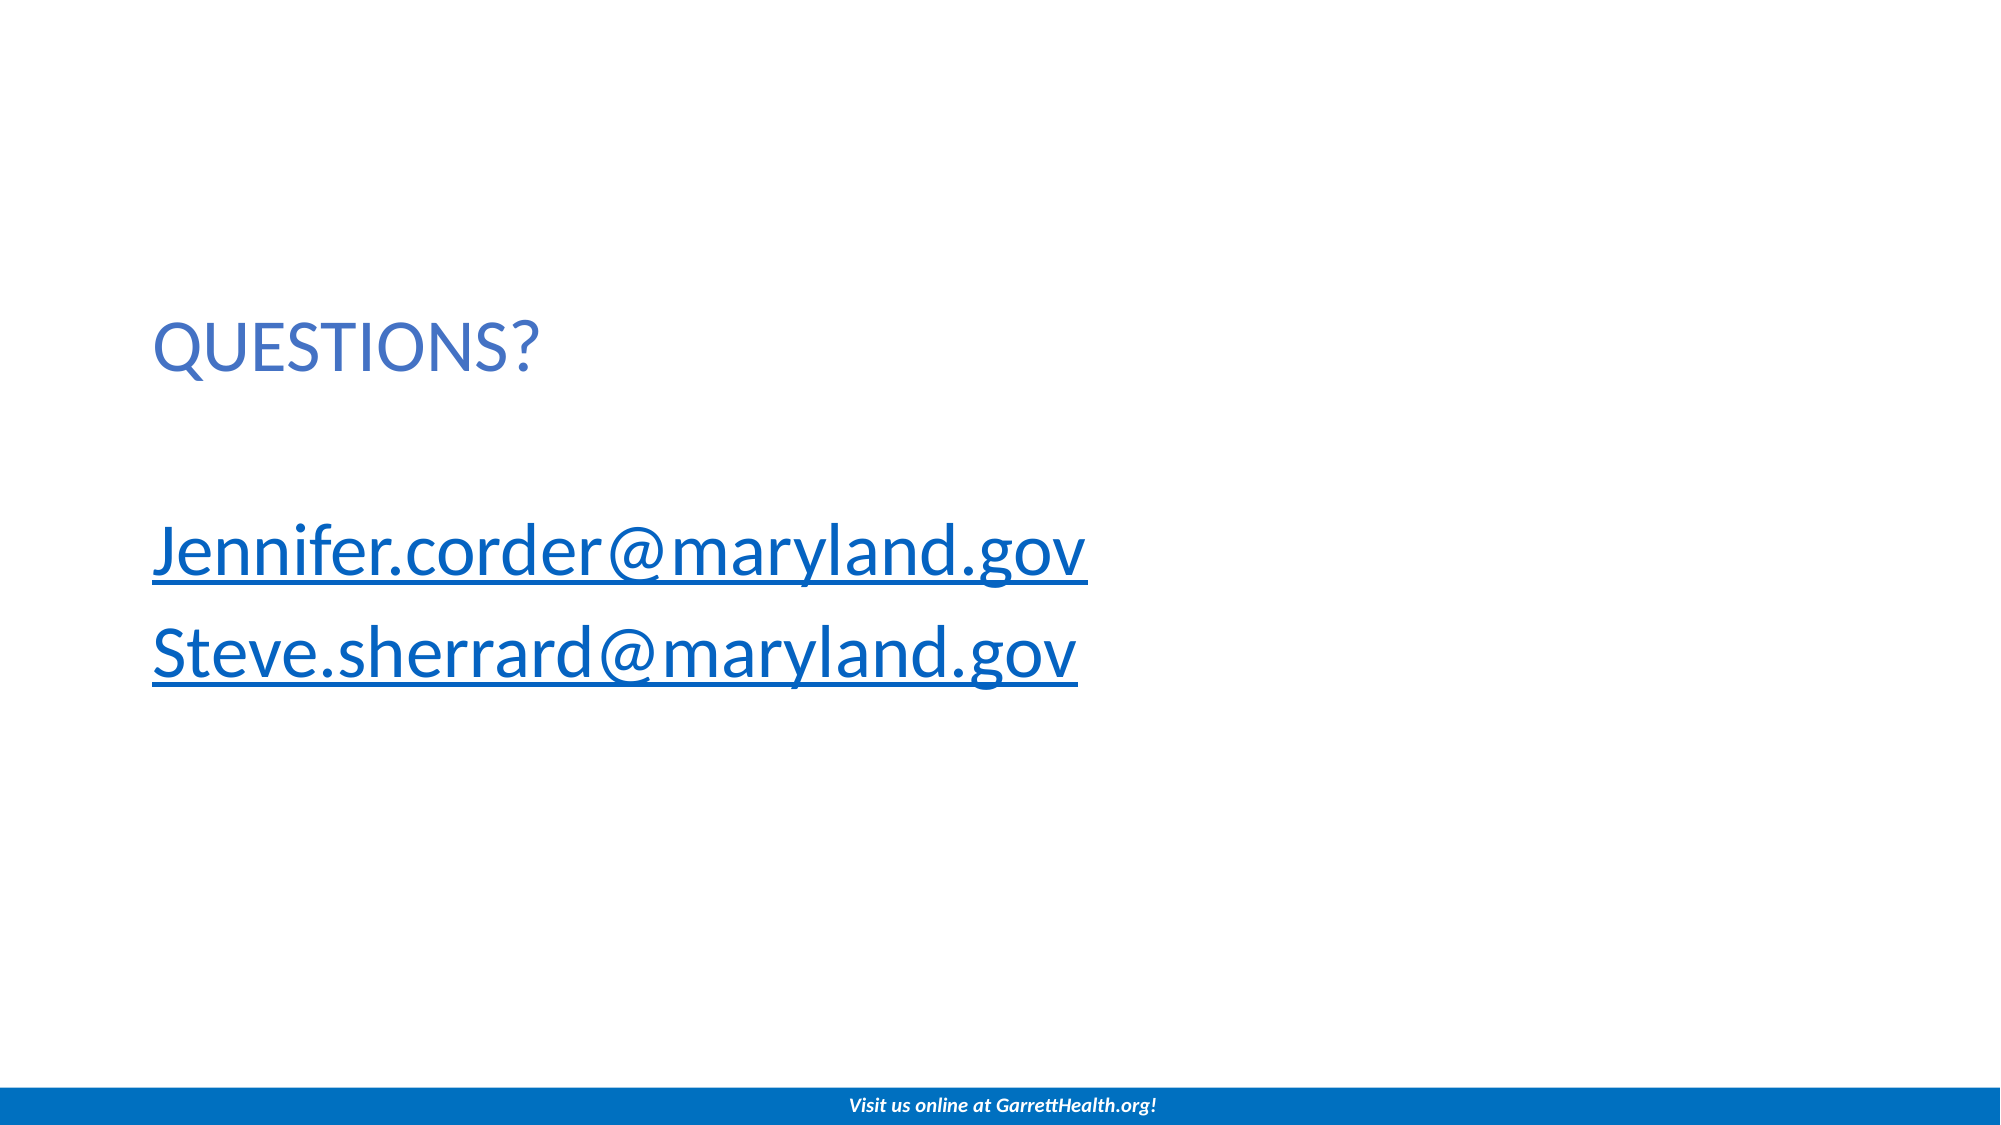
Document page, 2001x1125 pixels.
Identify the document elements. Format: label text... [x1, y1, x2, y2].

text_box Visit us online at GarrettHealth.org! [0, 1087, 2000, 1125]
list QUESTIONS? Jennifer.corder@maryland.gov Steve.sherrard@maryland.gov [137, 299, 1863, 1014]
